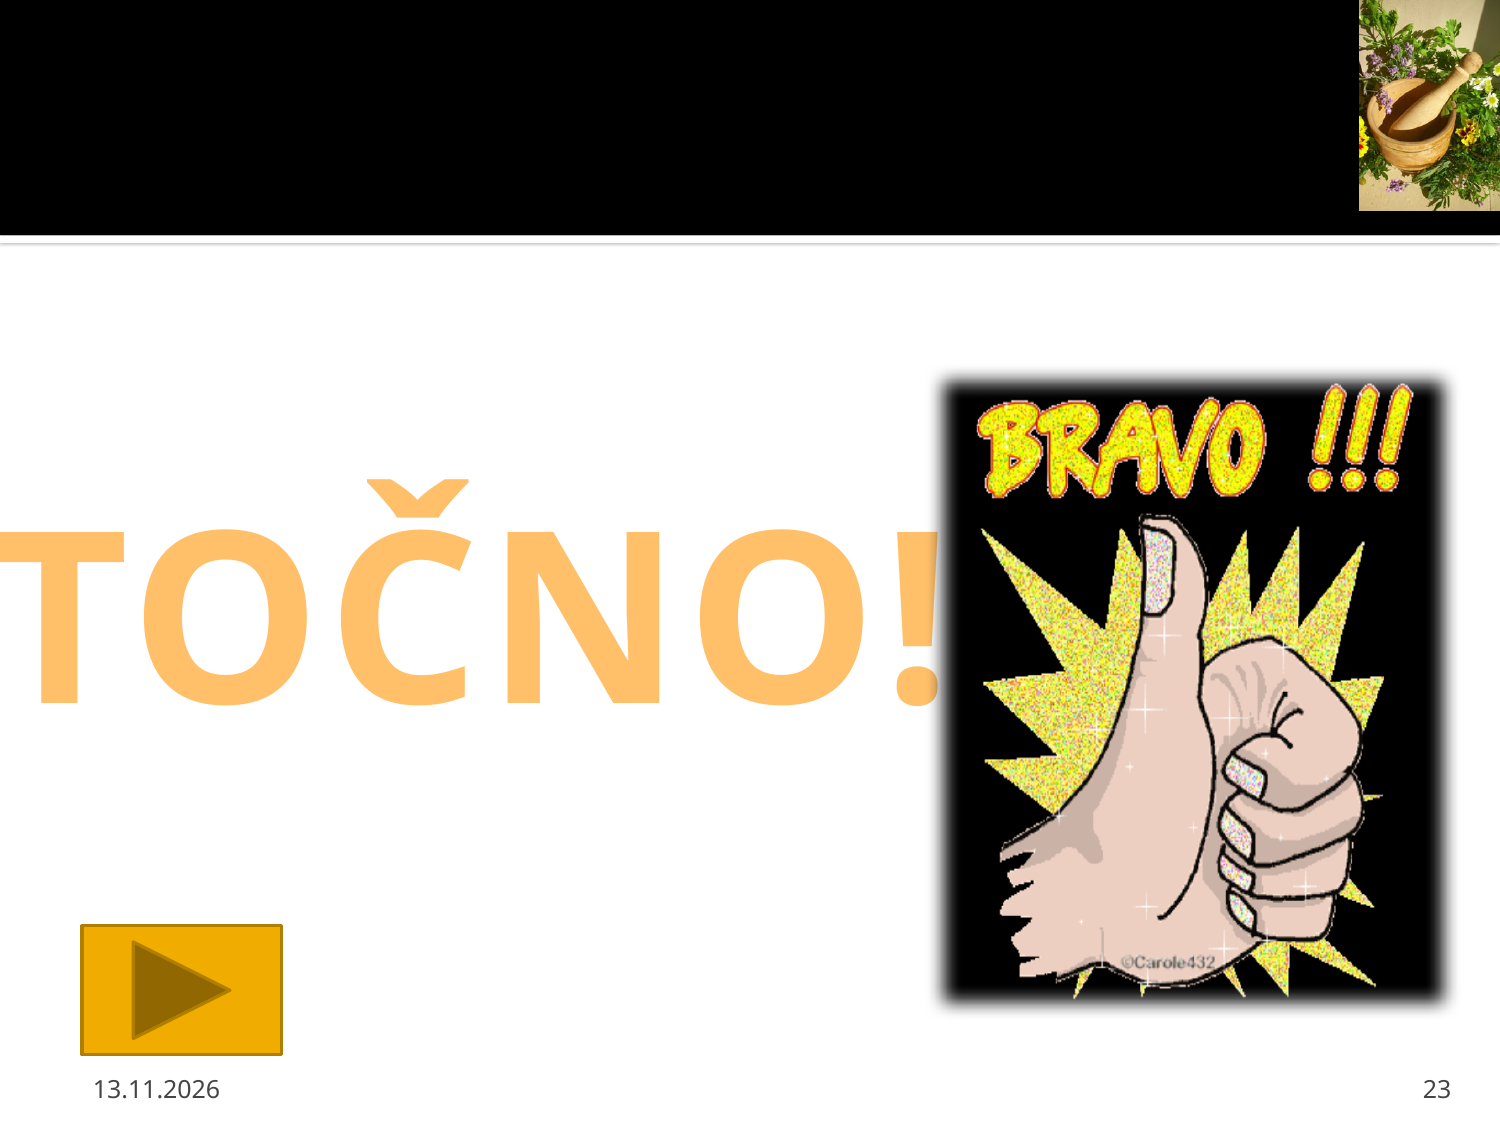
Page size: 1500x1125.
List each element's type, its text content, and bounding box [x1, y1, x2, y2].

picture [925, 362, 1462, 1021]
slide_number 23 [1345, 1062, 1467, 1108]
text_box [80, 924, 283, 1056]
text_box TOČNO! [0, 456, 917, 760]
picture [1359, 0, 1500, 211]
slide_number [75, 1062, 425, 1108]
